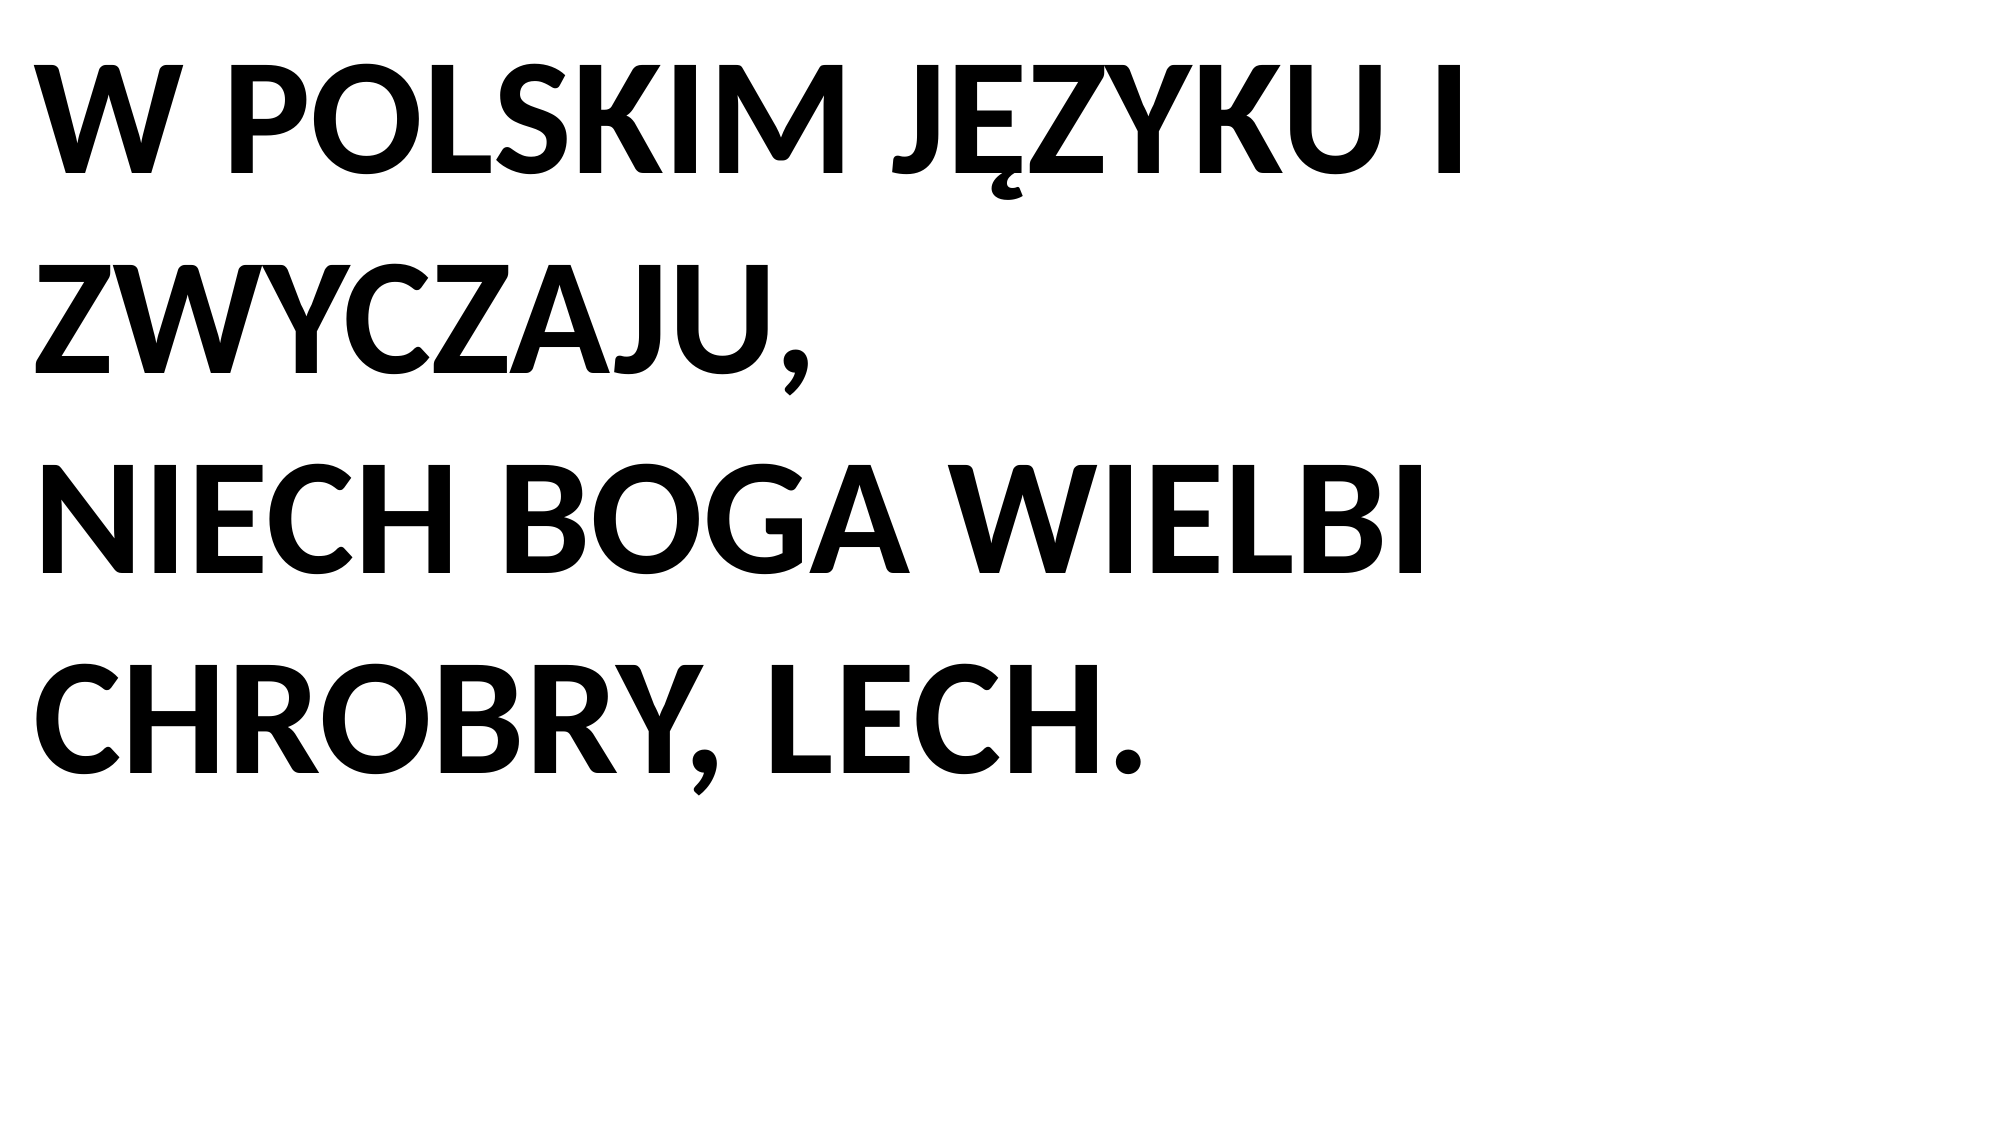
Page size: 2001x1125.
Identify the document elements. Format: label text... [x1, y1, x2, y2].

text_box W POLSKIM JĘZYKU I ZWYCZAJU, NIECH BOGA WIELBI CHROBRY, LECH. [18, 0, 1984, 815]
